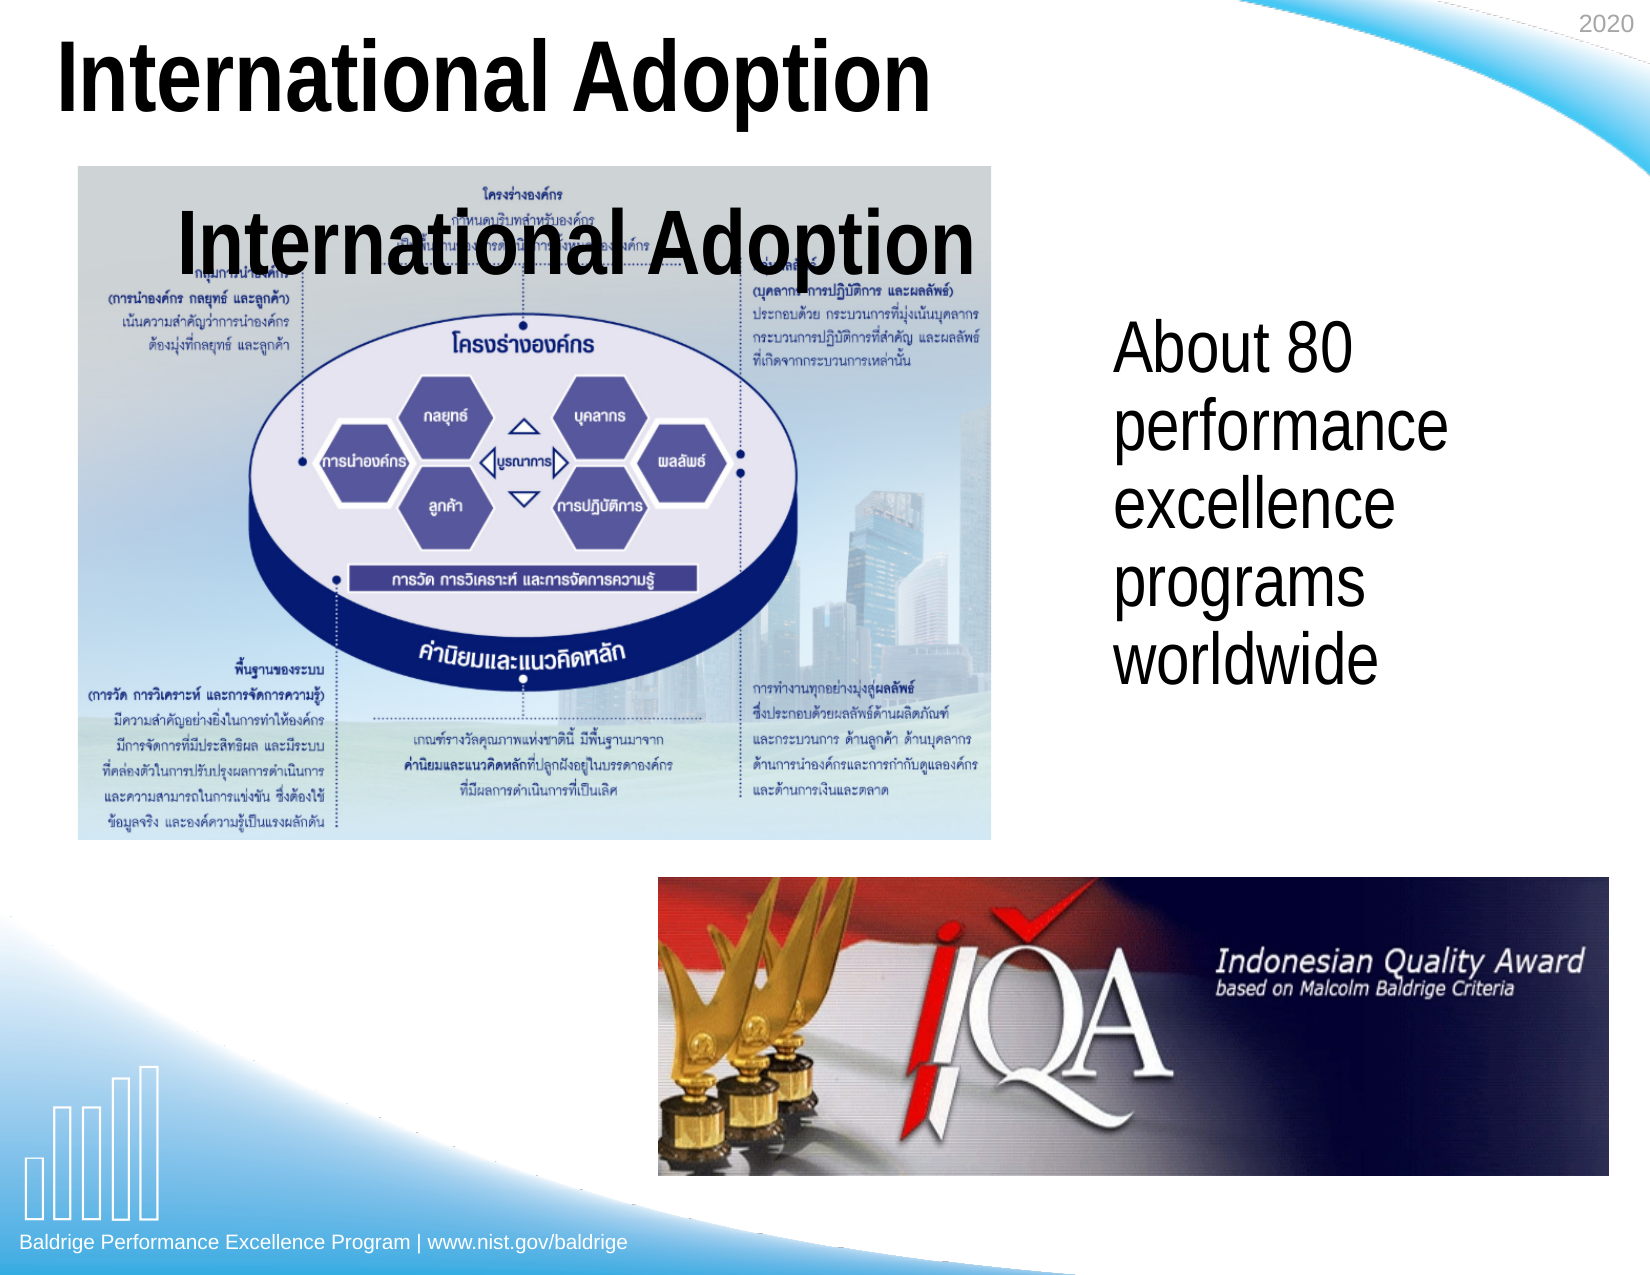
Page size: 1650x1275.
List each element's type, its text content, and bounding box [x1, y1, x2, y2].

title International Adoption [162, 138, 1622, 351]
picture [658, 877, 1609, 1177]
text_box About 80 performance excellence programs worldwide [1071, 351, 1609, 707]
text_box International Adoption [41, 3, 1609, 139]
picture [77, 165, 992, 840]
